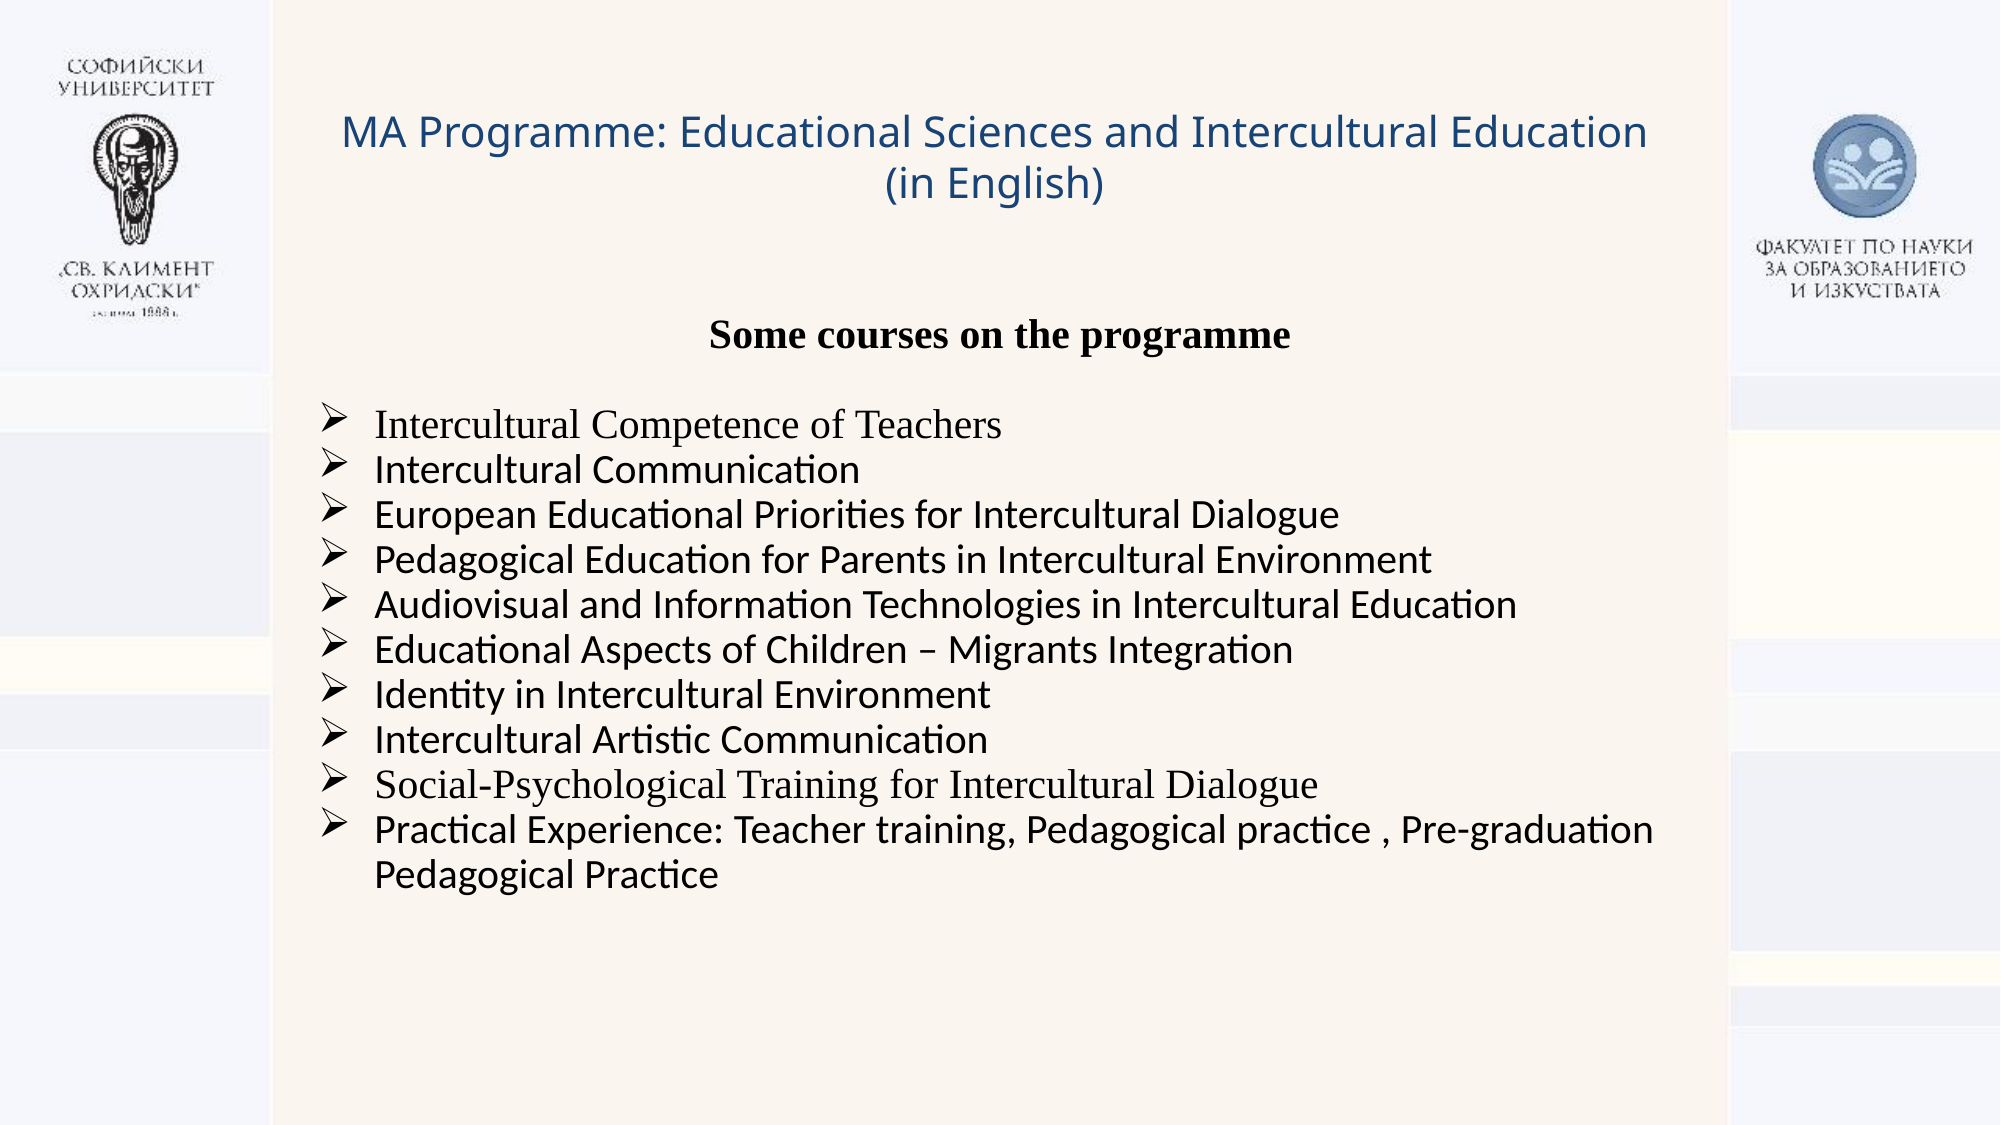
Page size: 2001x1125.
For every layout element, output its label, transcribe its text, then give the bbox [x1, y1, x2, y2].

picture [0, 0, 2001, 1125]
text_box MA Programme: Educational Sciences and Intercultural Education (in English) [303, 97, 1697, 243]
text_box Some courses on the programme Intercultural Competence of Teachers Intercultural Communication European Educational Priorities for Intercultural Dialogue Pedagogical Education for Parents in Intercultural Environment Audiovisual and Information Technologies in Intercultural Education Educational Aspects of Children – Migrants Integration Identity in Intercultural Environment Intercultural Artistic Communication Social-Psychological Training for Intercultural Dialogue Practical Experience: Teacher training, Pedagogical practice , Pre-graduation Pedagogical Practice [303, 304, 1697, 997]
